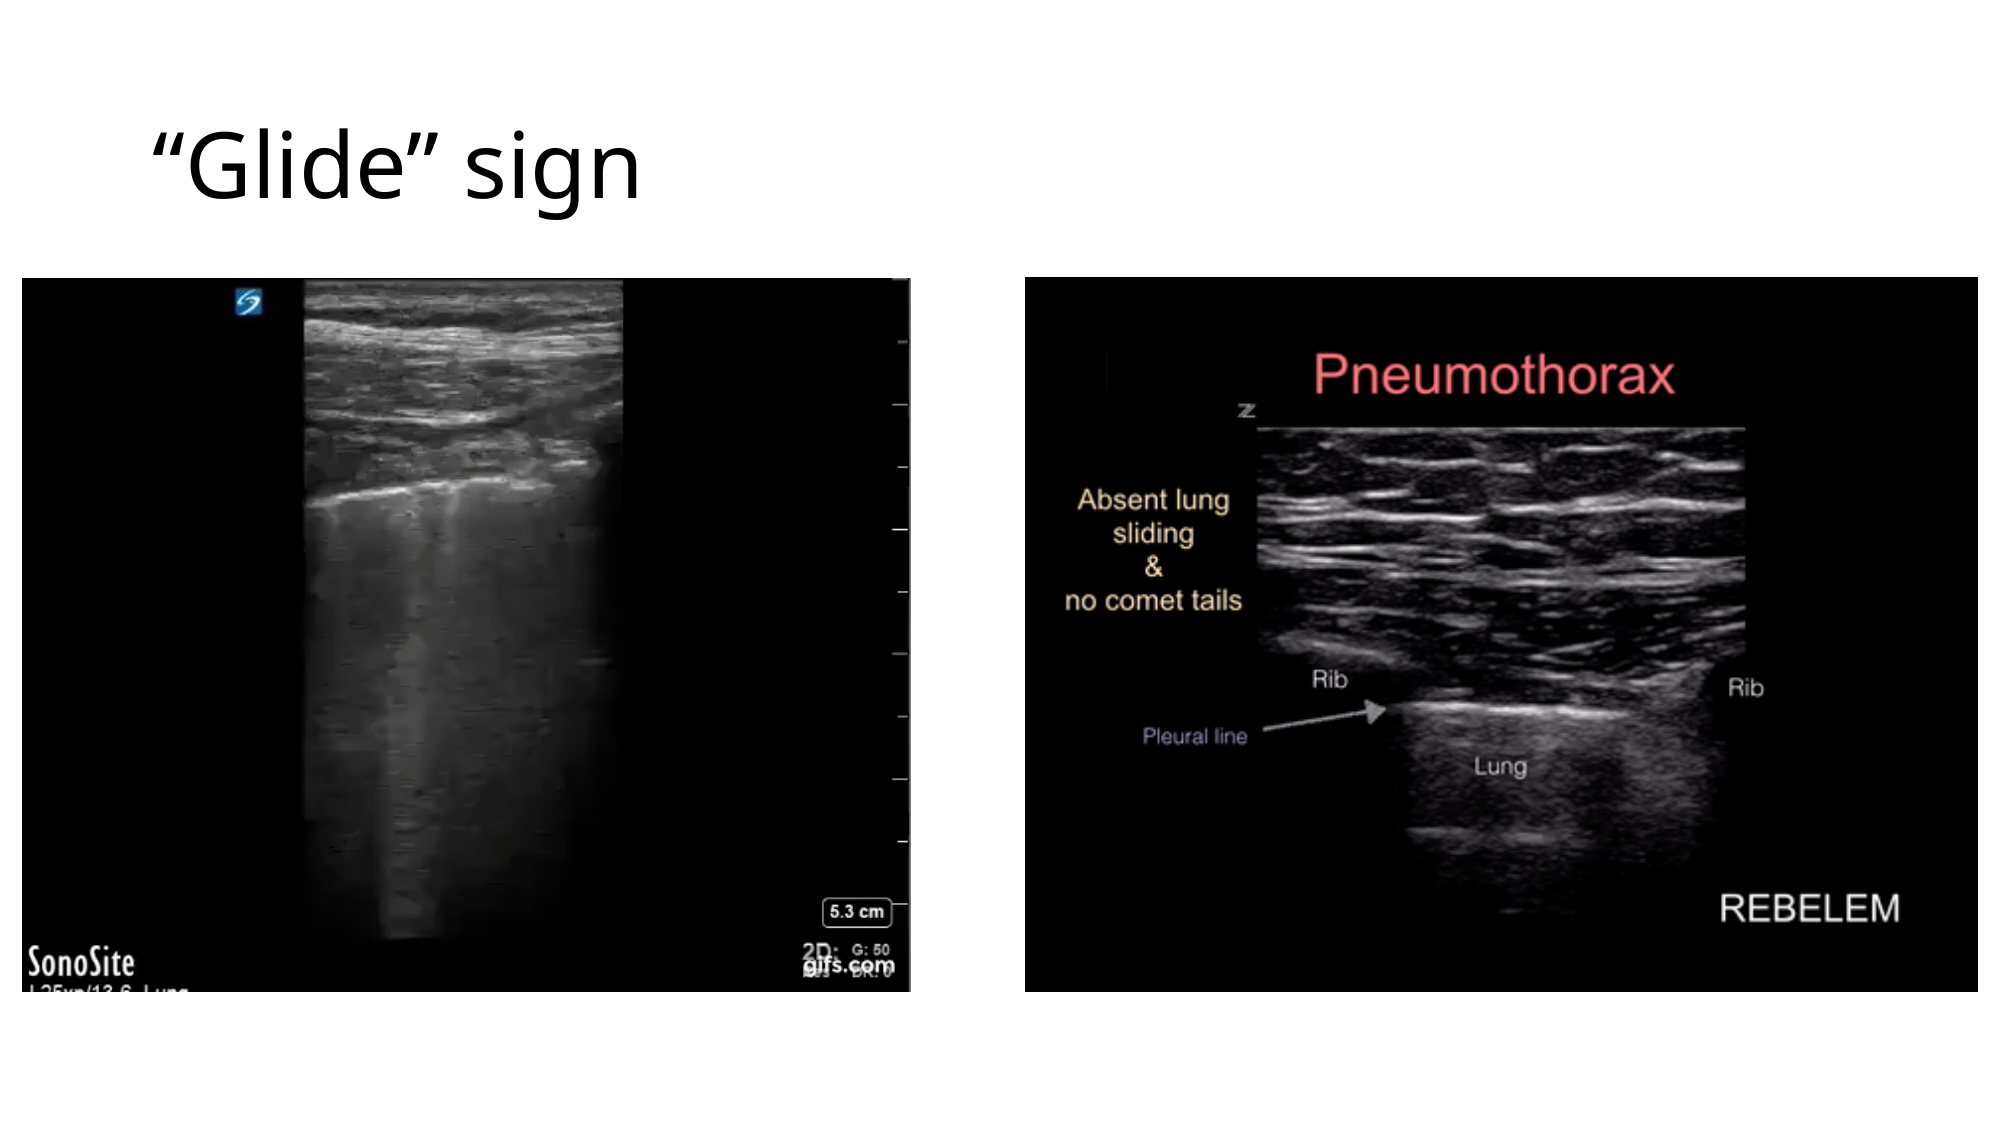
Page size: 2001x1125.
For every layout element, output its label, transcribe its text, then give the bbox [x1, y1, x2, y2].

picture [1024, 276, 1979, 992]
title “Glide” sign [137, 59, 1863, 278]
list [21, 277, 911, 993]
